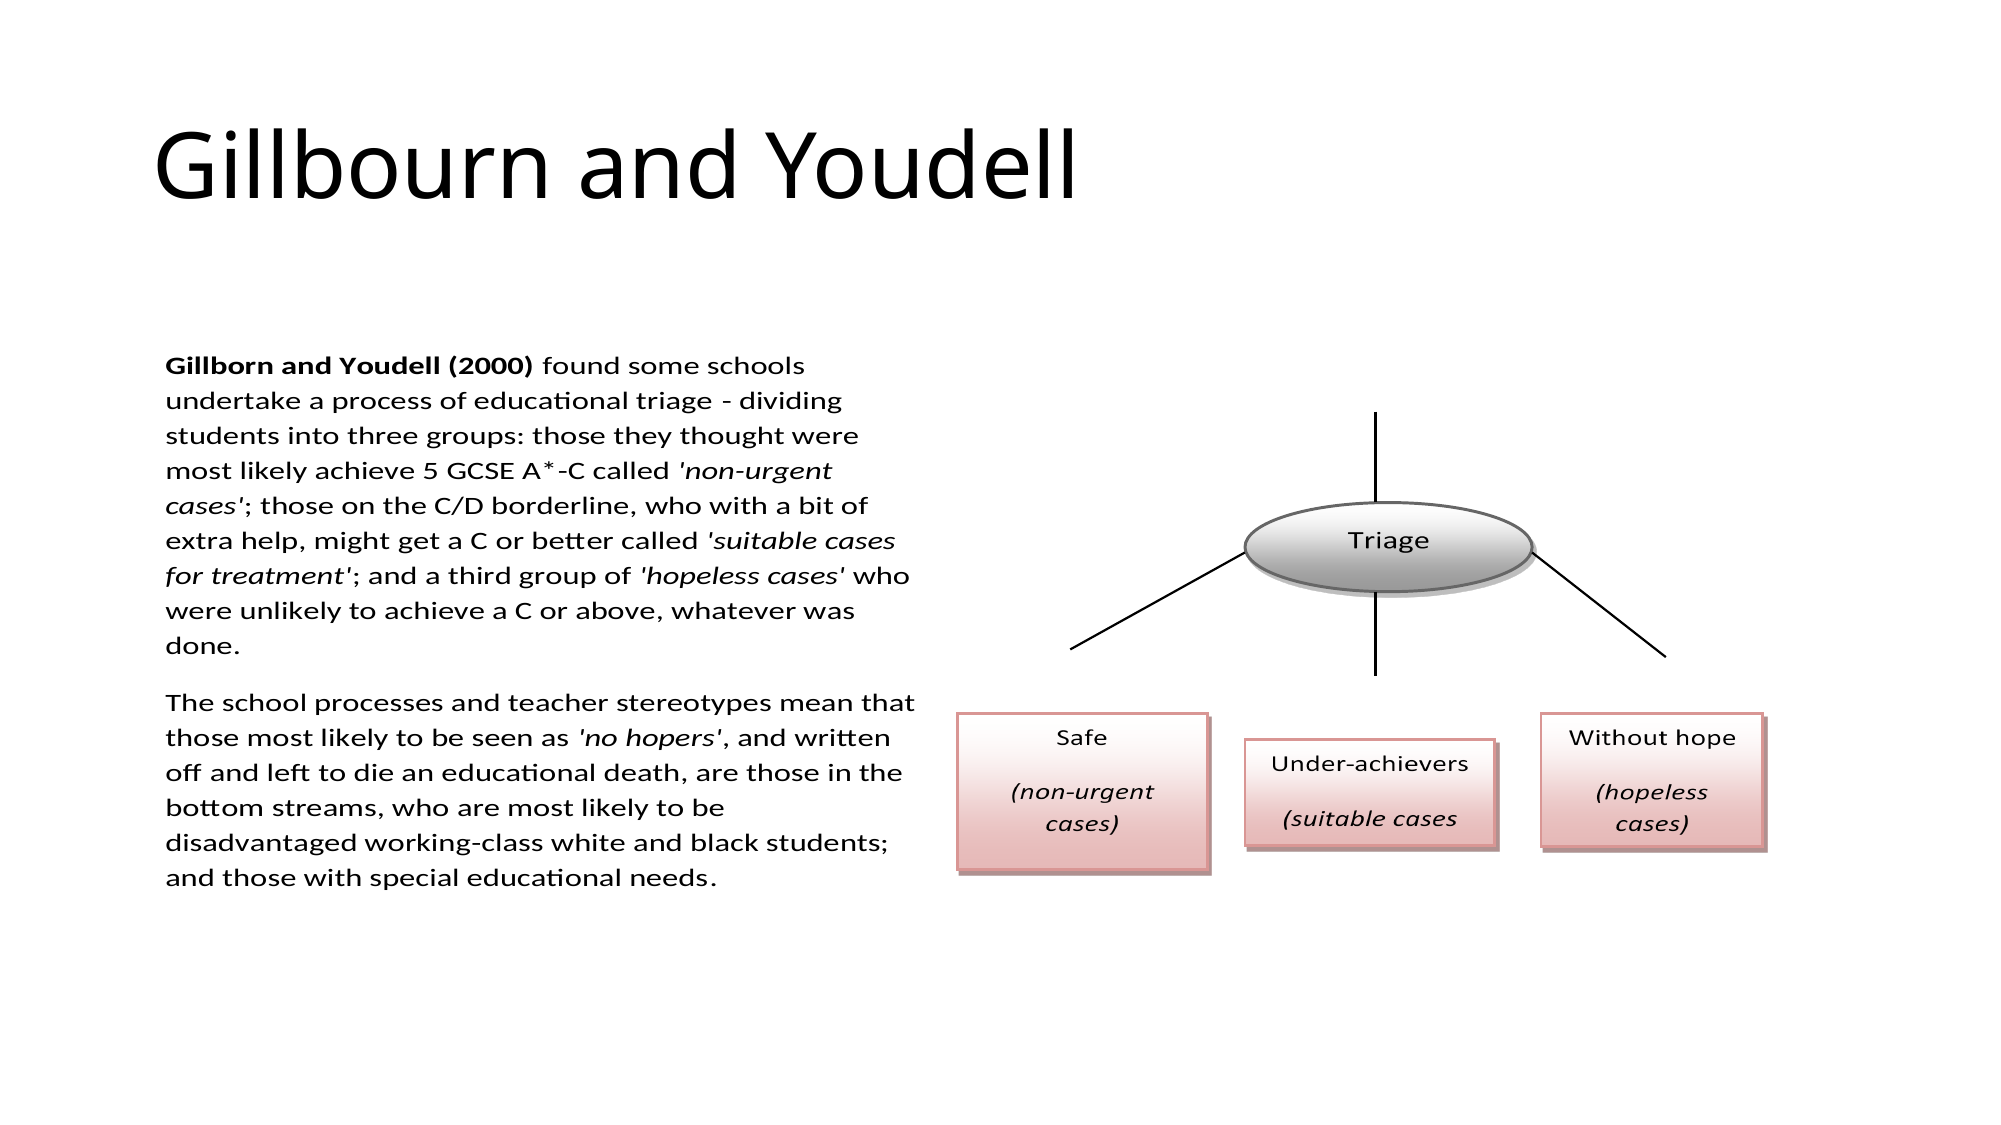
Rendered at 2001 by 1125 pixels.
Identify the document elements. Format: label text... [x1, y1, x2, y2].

title Gillbourn and Youdell [137, 59, 1863, 278]
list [149, 277, 1772, 1036]
